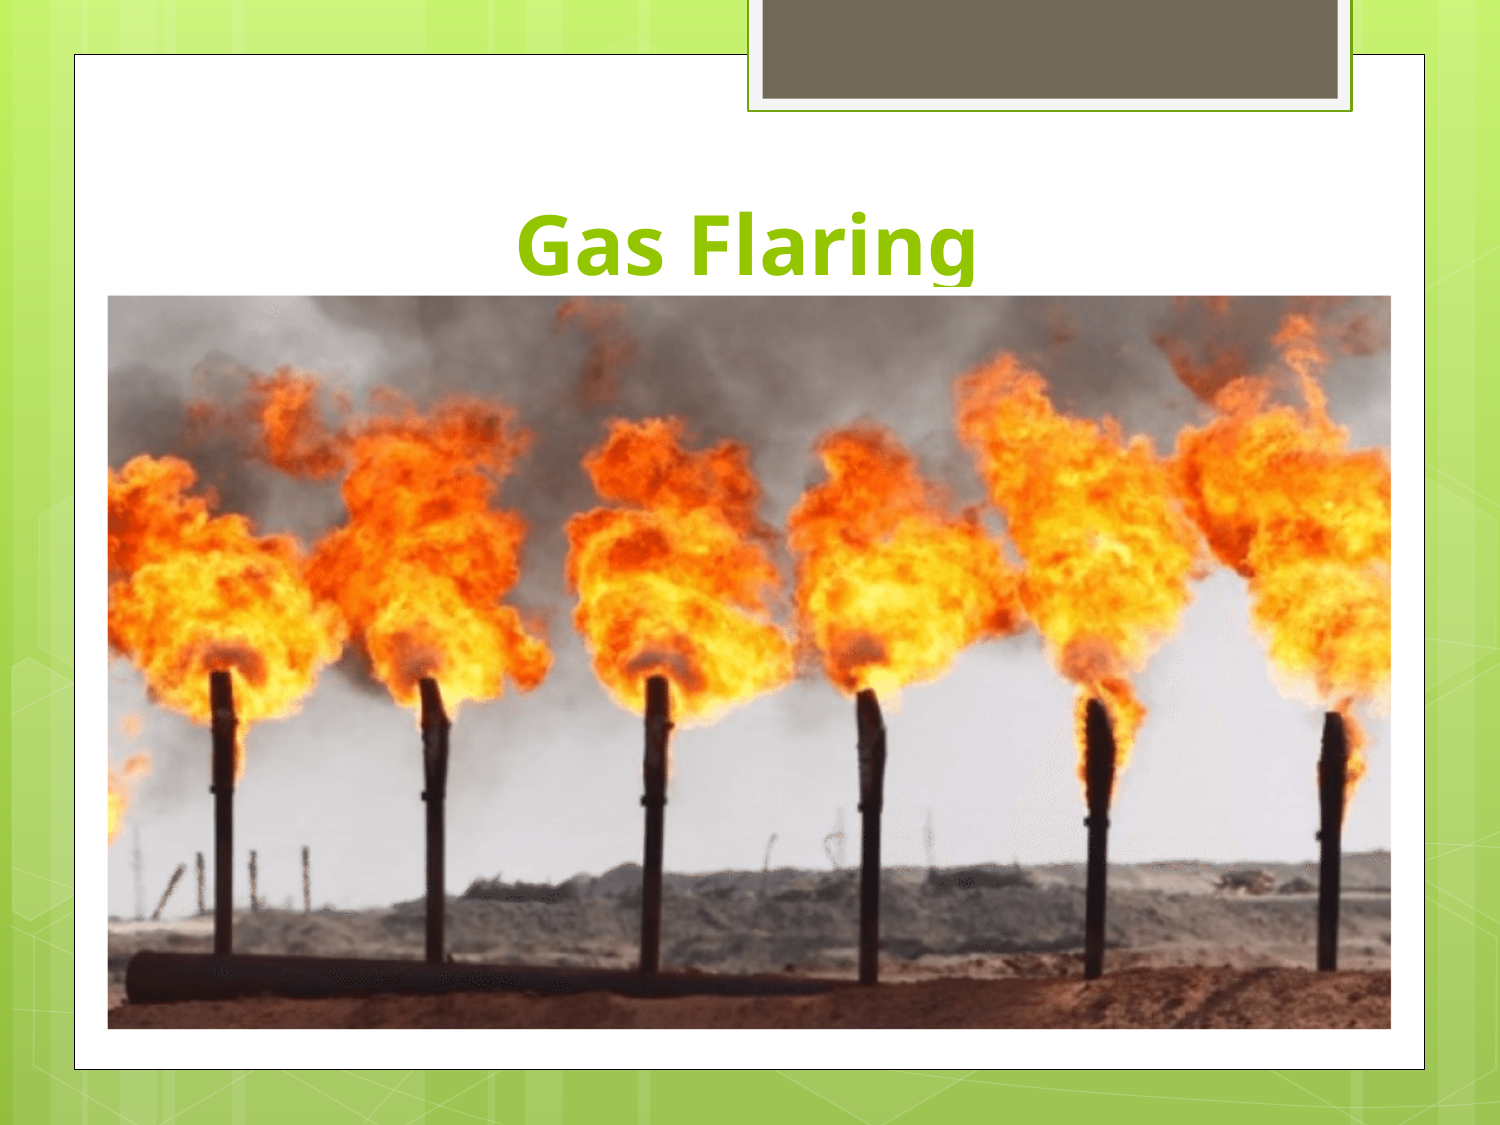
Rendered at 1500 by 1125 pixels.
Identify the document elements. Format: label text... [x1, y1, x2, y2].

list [99, 287, 1401, 1038]
title Gas Flaring [171, 149, 1324, 285]
